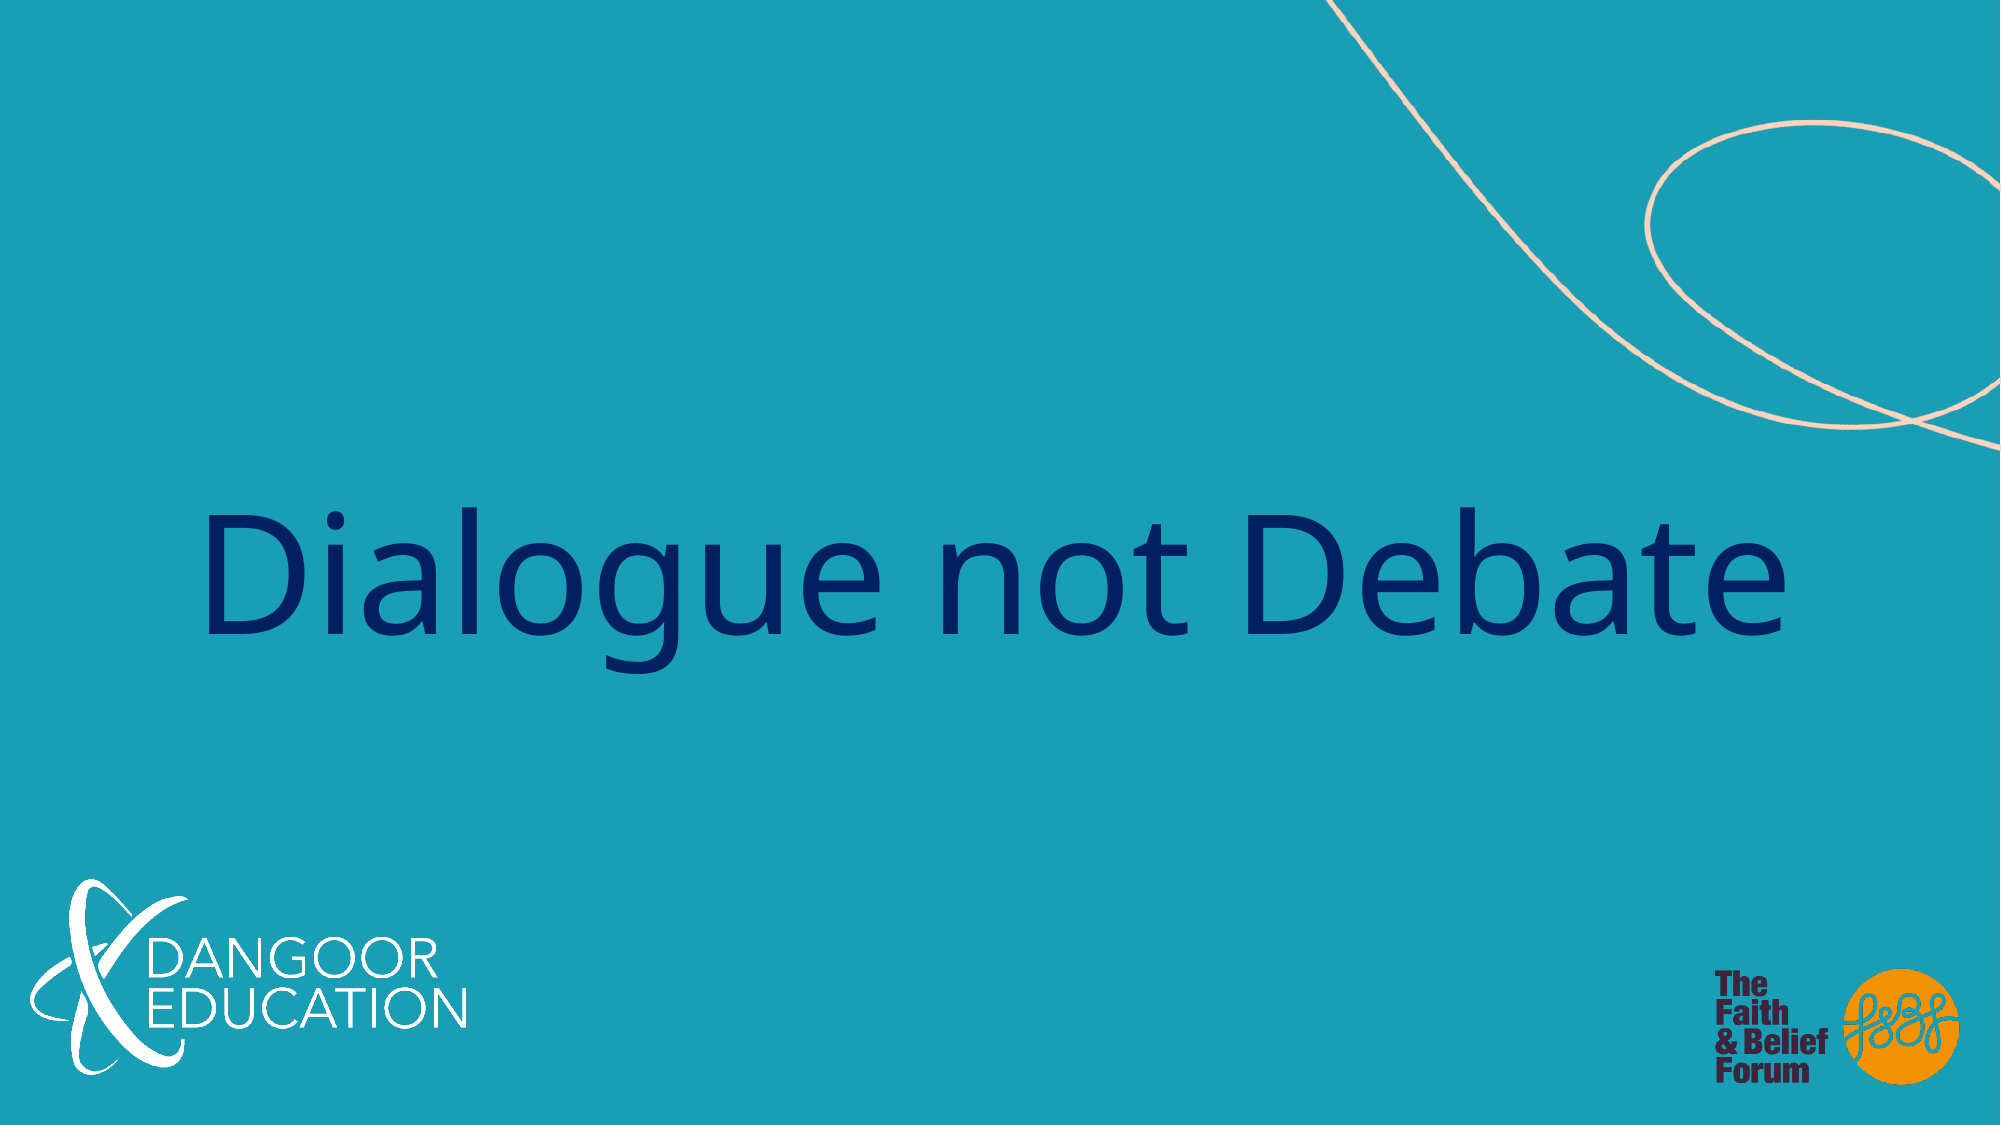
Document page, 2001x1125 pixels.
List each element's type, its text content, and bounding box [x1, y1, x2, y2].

picture [22, 869, 474, 1086]
picture [1869, 928, 2000, 1125]
title Dialogue not Debate [161, 226, 1869, 1125]
picture [1311, 0, 2000, 379]
